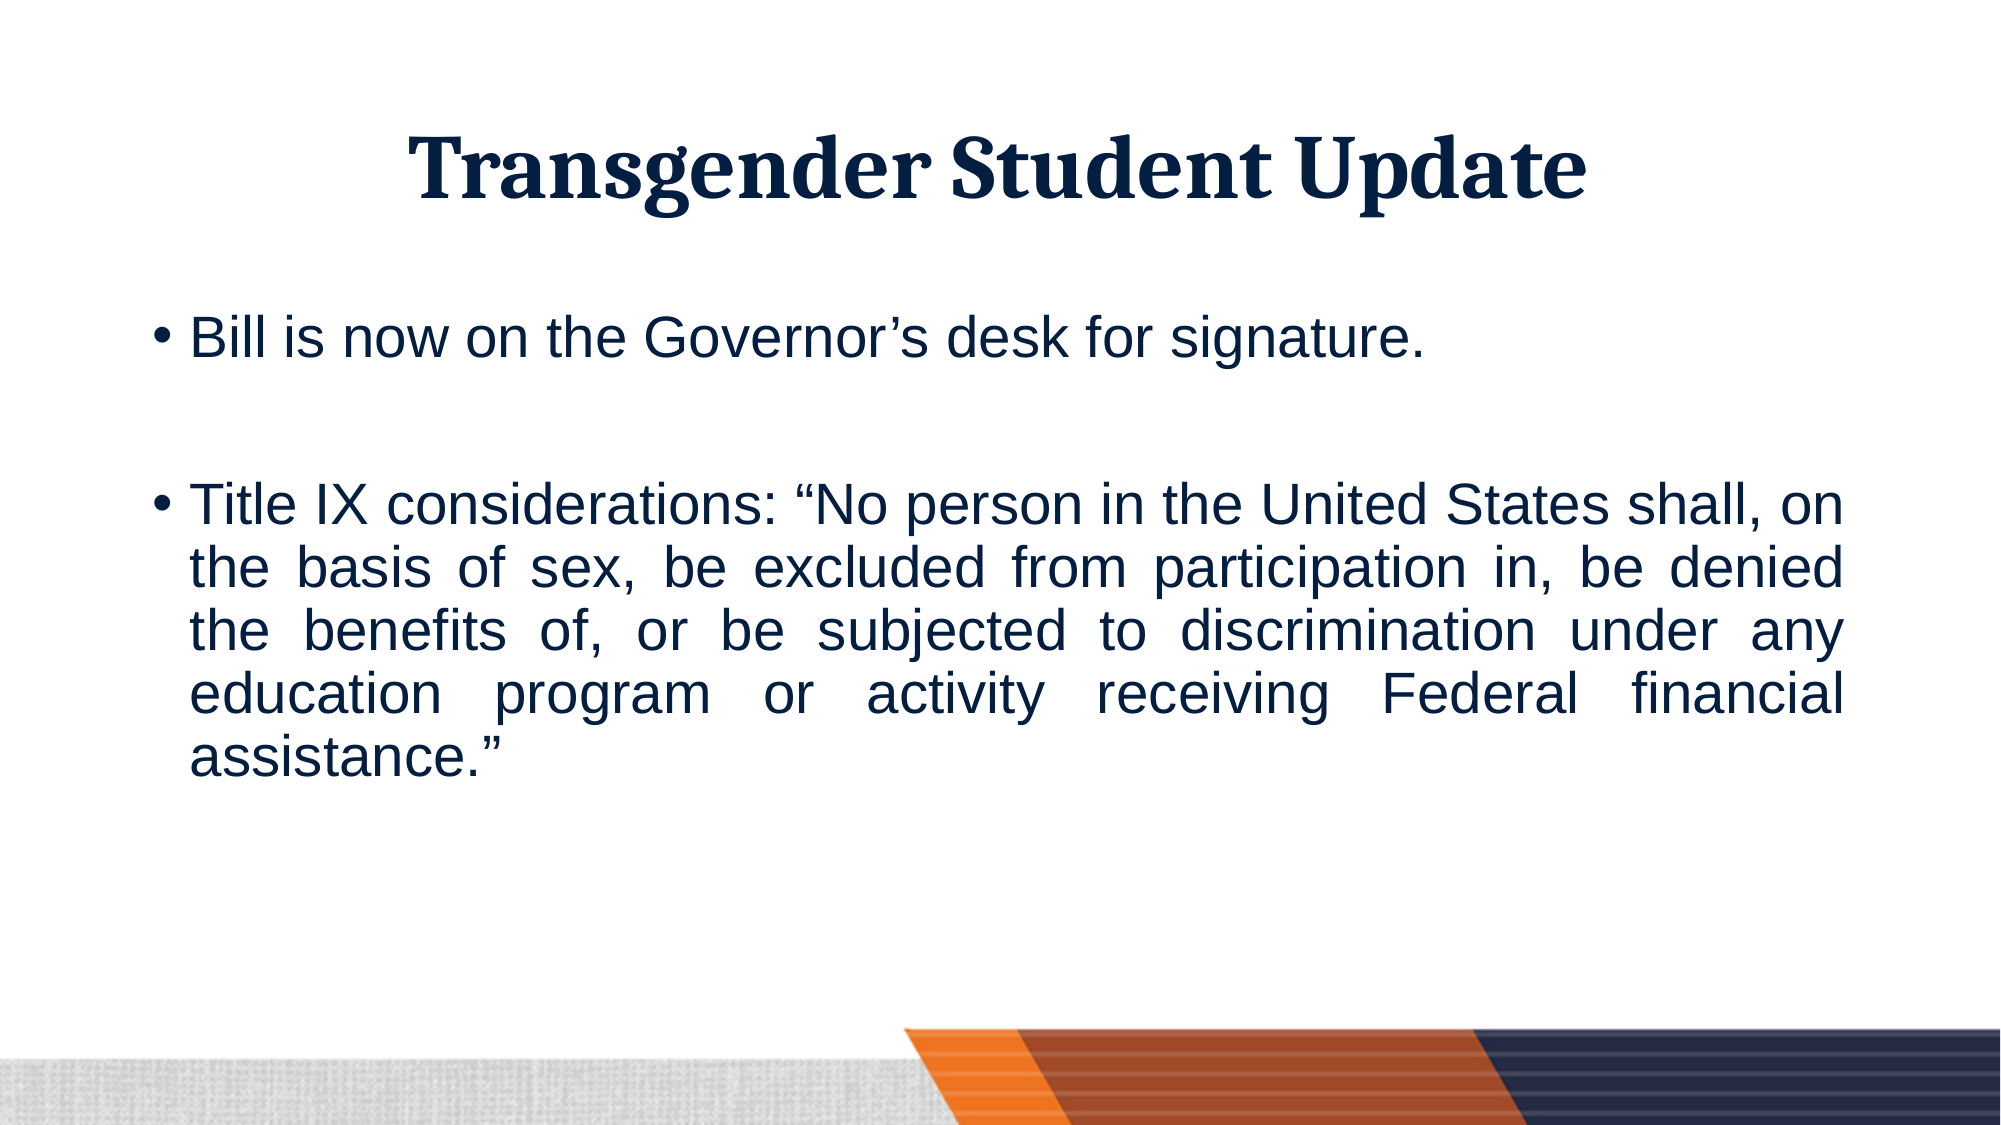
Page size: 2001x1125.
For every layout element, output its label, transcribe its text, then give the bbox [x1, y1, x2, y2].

list Bill is now on the Governor’s desk for signature. Title IX considerations: “No person in the United States shall, on the basis of sex, be excluded from participation in, be denied the benefits of, or be subjected to discrimination under any education program or activity receiving Federal financial assistance.” [137, 299, 1863, 1014]
picture [0, 0, 2001, 1125]
title Transgender Student Update [137, 59, 1863, 278]
